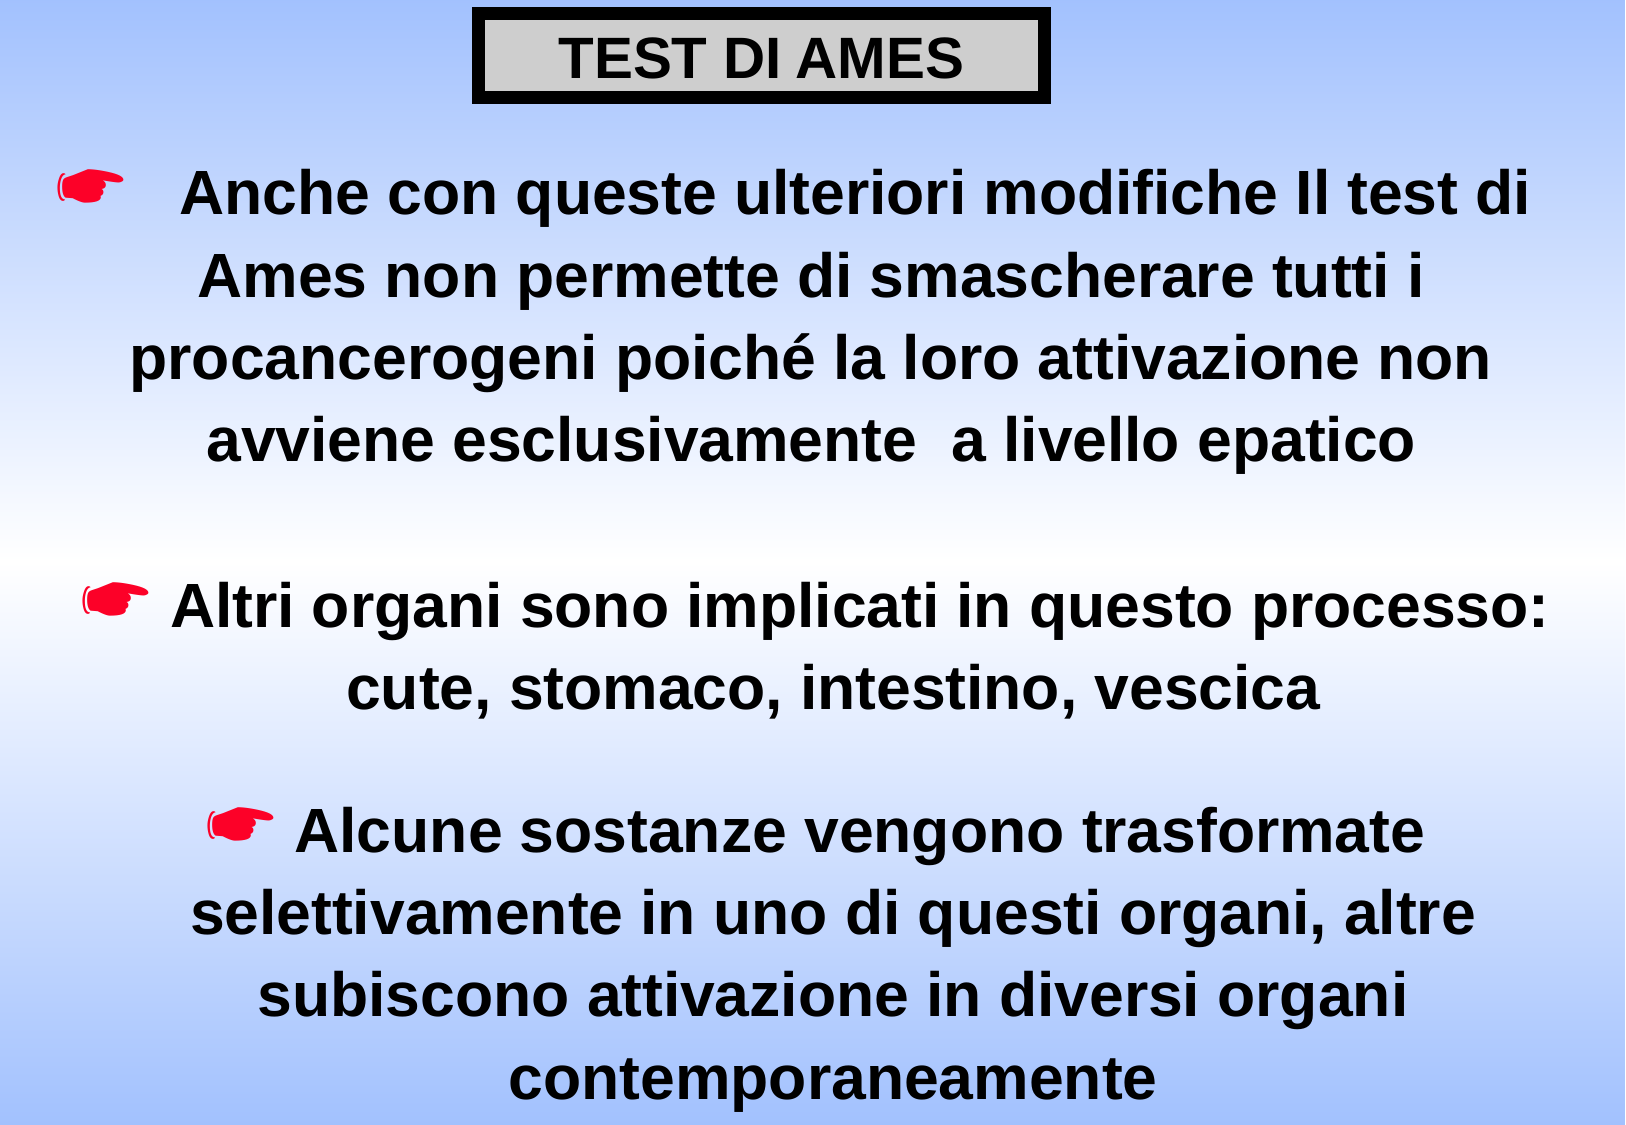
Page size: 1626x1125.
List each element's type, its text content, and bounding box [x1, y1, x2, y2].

text_box [0, 0, 1625, 1125]
text_box Alcune sostanze vengono trasformate selettivamente in uno di questi organi, altre subiscono attivazione in diversi organi contemporaneamente [6, 774, 1625, 1119]
text_box Altri organi sono implicati in questo processo: cute, stomaco, intestino, vescica [6, 549, 1625, 730]
text_box TEST DI AMES [478, 13, 1045, 98]
text_box Anche con queste ulteriori modifiche Il test di Ames non permette di smascherare tutti i procancerogeni poiché la loro attivazione non avviene esclusivamente a livello epatico [0, 137, 1588, 482]
